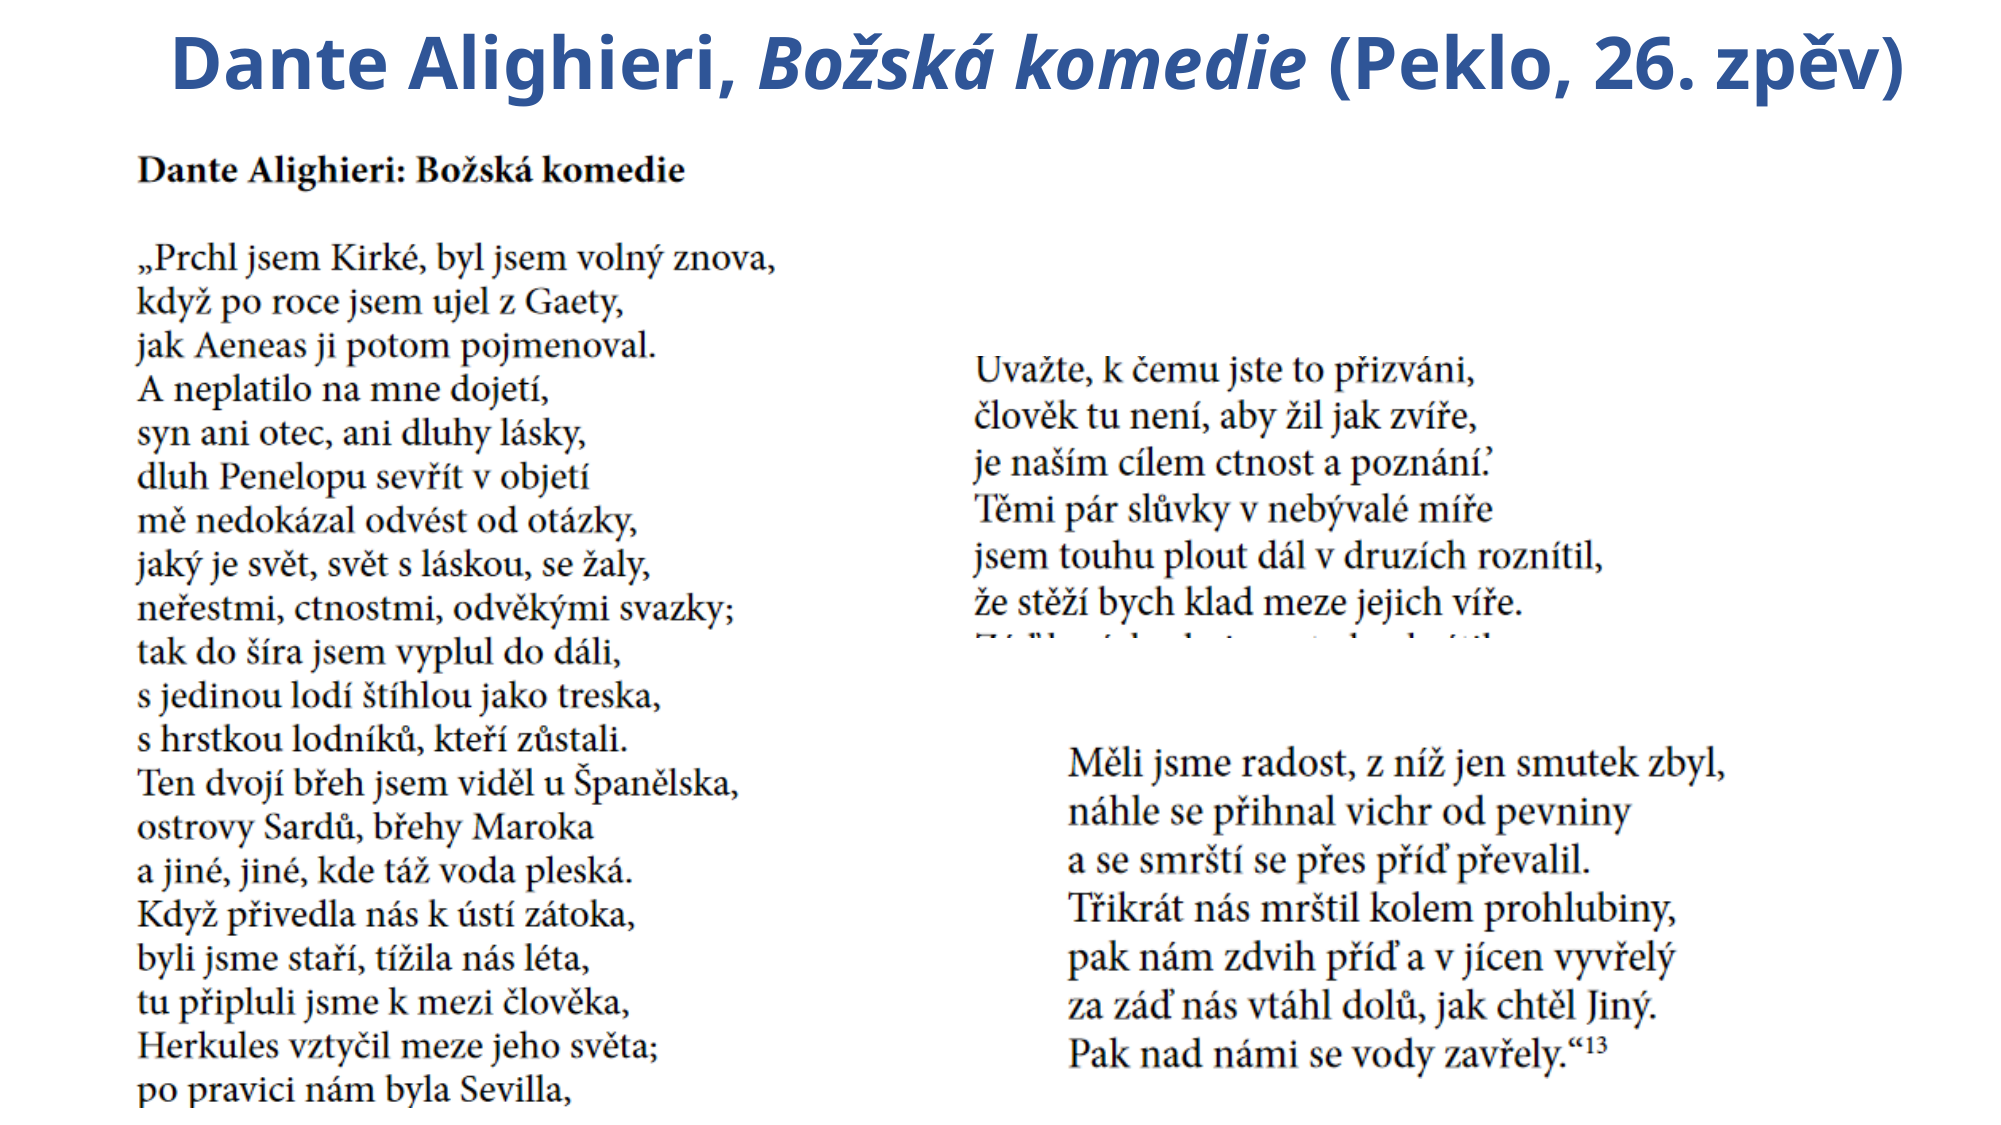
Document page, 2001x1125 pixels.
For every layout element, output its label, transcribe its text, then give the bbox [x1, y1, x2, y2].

text_box Dante Alighieri, Božská komedie (Peklo, 26. zpěv) [142, 17, 1933, 116]
picture [972, 356, 1636, 638]
picture [11, 115, 945, 1108]
picture [1037, 743, 1821, 1079]
